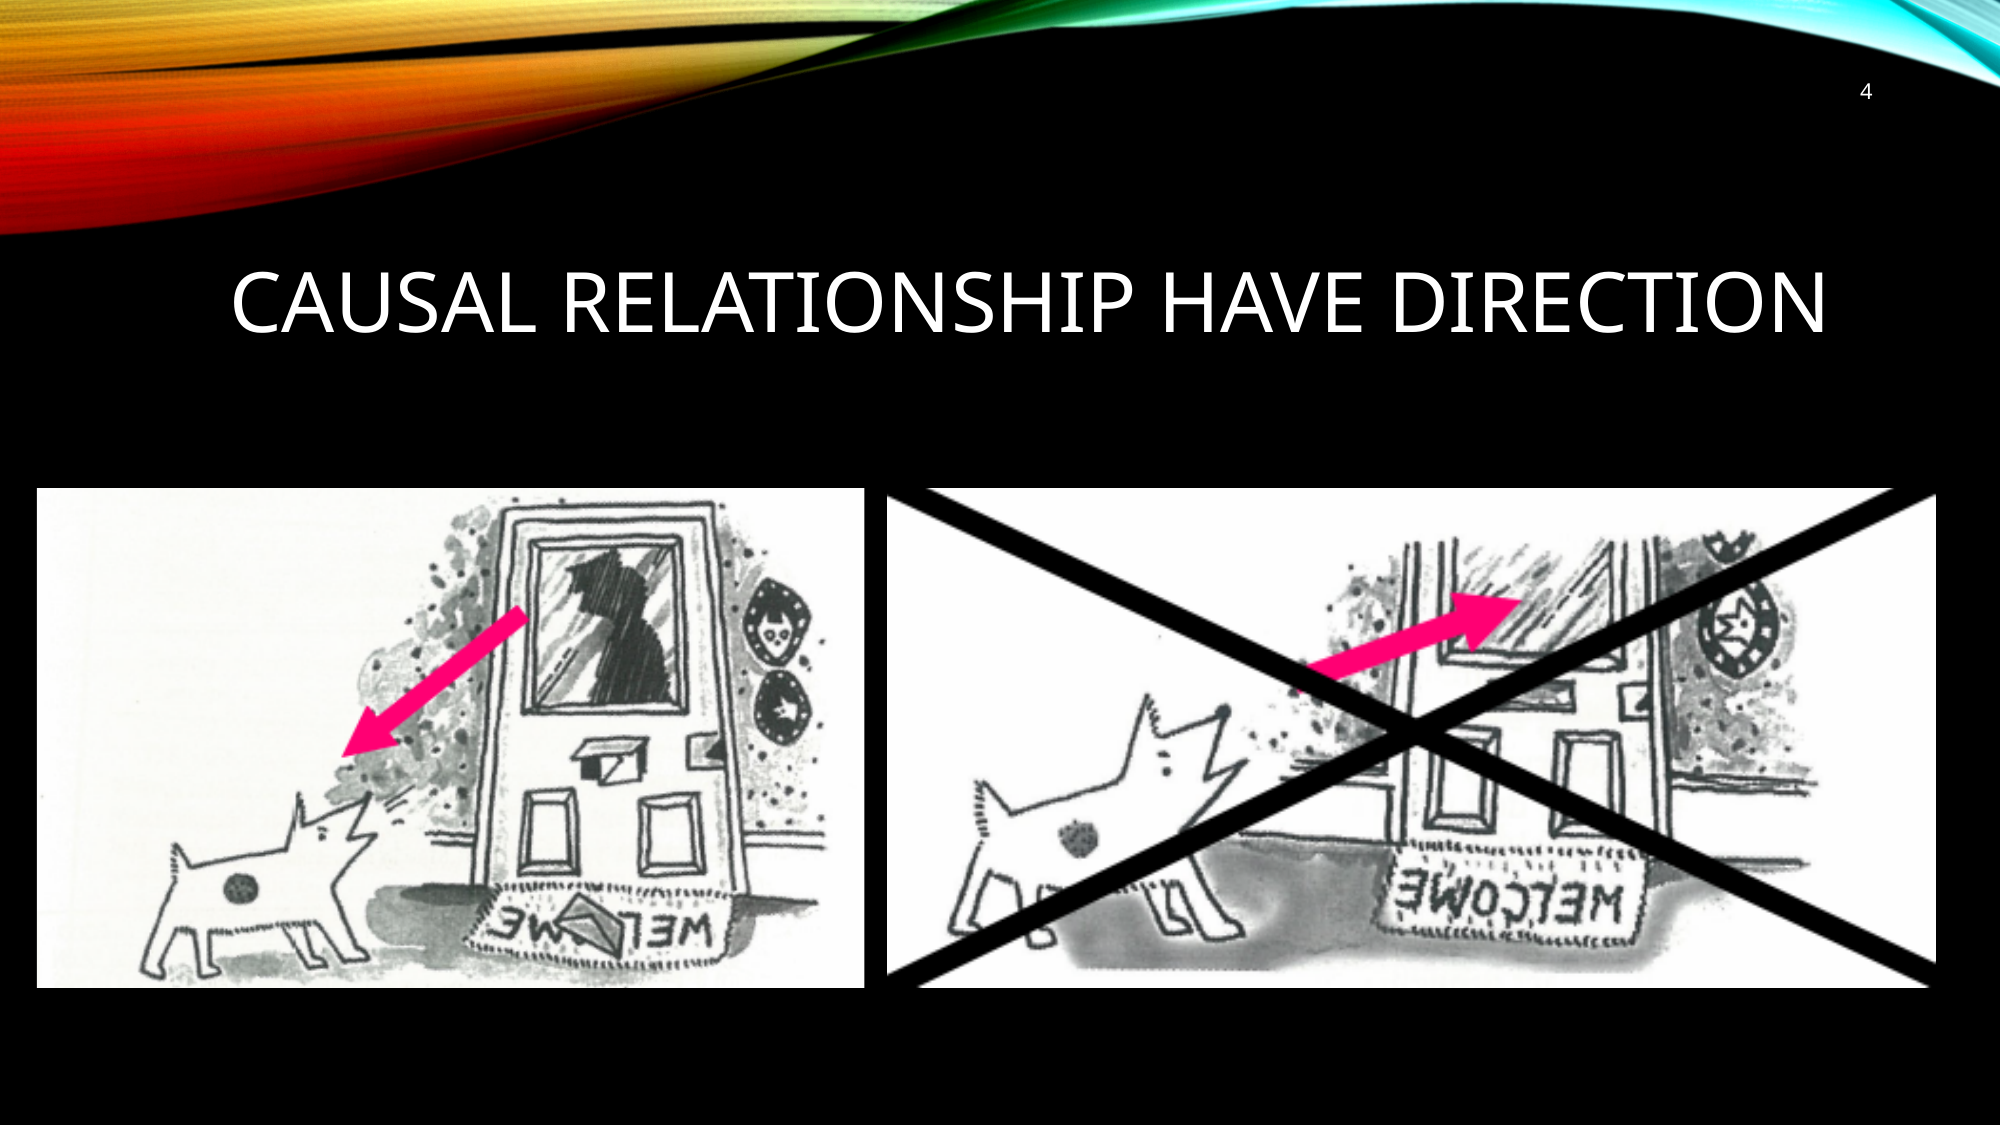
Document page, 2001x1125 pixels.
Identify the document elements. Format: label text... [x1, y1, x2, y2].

slide_number 4 [1437, 62, 1888, 123]
title Causal relationship have direction [191, 199, 1847, 412]
picture [0, 0, 2000, 237]
picture [36, 488, 865, 988]
picture [887, 488, 1936, 988]
